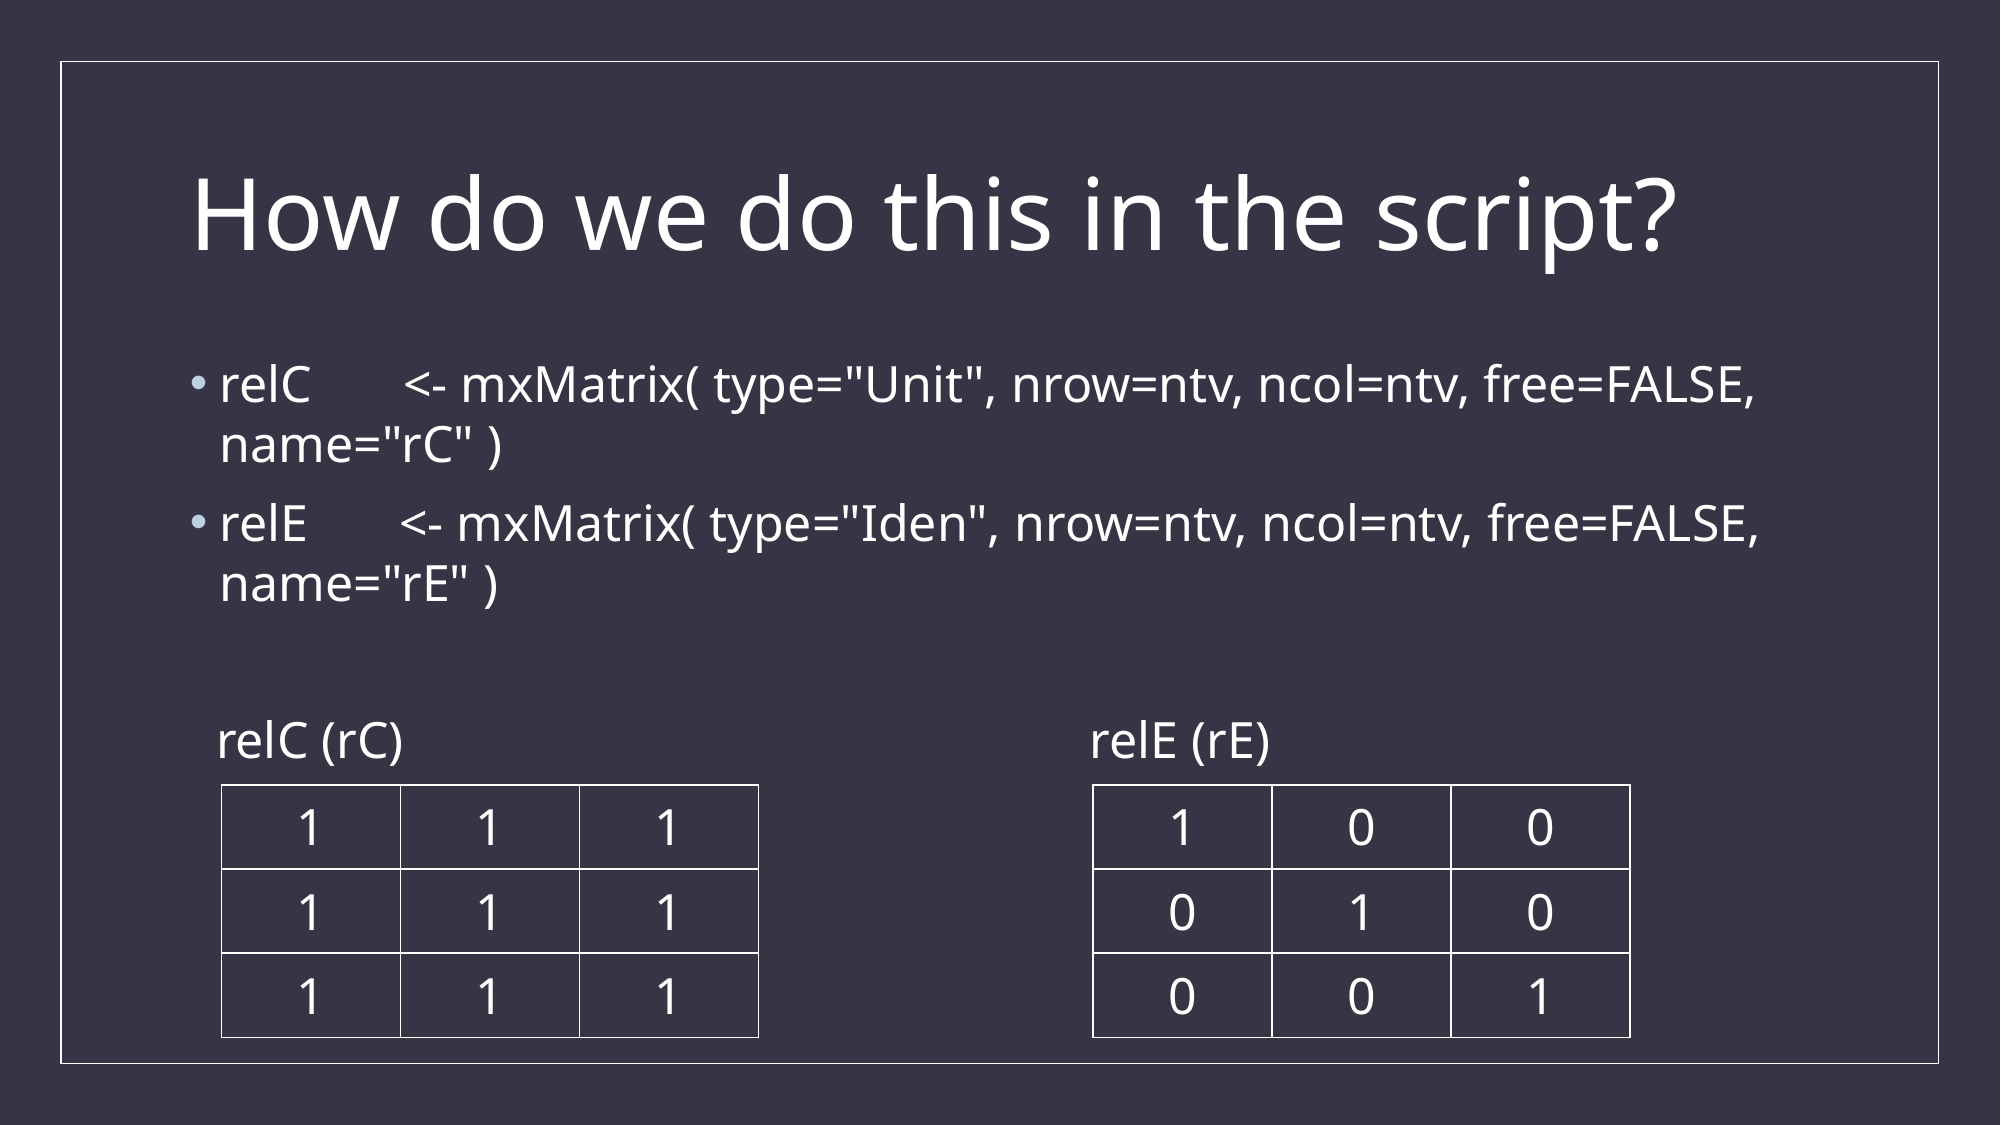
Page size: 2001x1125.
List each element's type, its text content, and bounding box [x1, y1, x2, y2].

table_header 0 [1273, 786, 1450, 868]
table_cell 0 [1094, 870, 1271, 952]
table_cell 0 [1273, 954, 1450, 1037]
table_cell 1 [401, 954, 579, 1037]
table_header 1 [401, 786, 579, 868]
table_cell 1 [580, 870, 758, 952]
title How do we do this in the script? [174, 105, 1825, 331]
table_cell 0 [1452, 870, 1629, 952]
table_header 1 [1094, 786, 1271, 868]
table_cell 1 [580, 954, 758, 1037]
table_cell 1 [1273, 870, 1450, 952]
table_cell 1 [222, 870, 400, 952]
table_cell 0 [1094, 954, 1271, 1037]
table_header 1 [580, 786, 758, 868]
list relC <- mxMatrix( type="Unit", nrow=ntv, ncol=ntv, free=FALSE, name="rC" ) relE <- mxMatrix( type="Iden", nrow=ntv, ncol=ntv, free=FALSE, name="rE" ) relC (rC) relE (rE) [174, 345, 1825, 990]
table_header 0 [1452, 786, 1629, 868]
table_cell 1 [401, 870, 579, 952]
table_cell 1 [1452, 954, 1629, 1037]
table_cell 1 [222, 954, 400, 1037]
table_header 1 [222, 786, 400, 868]
